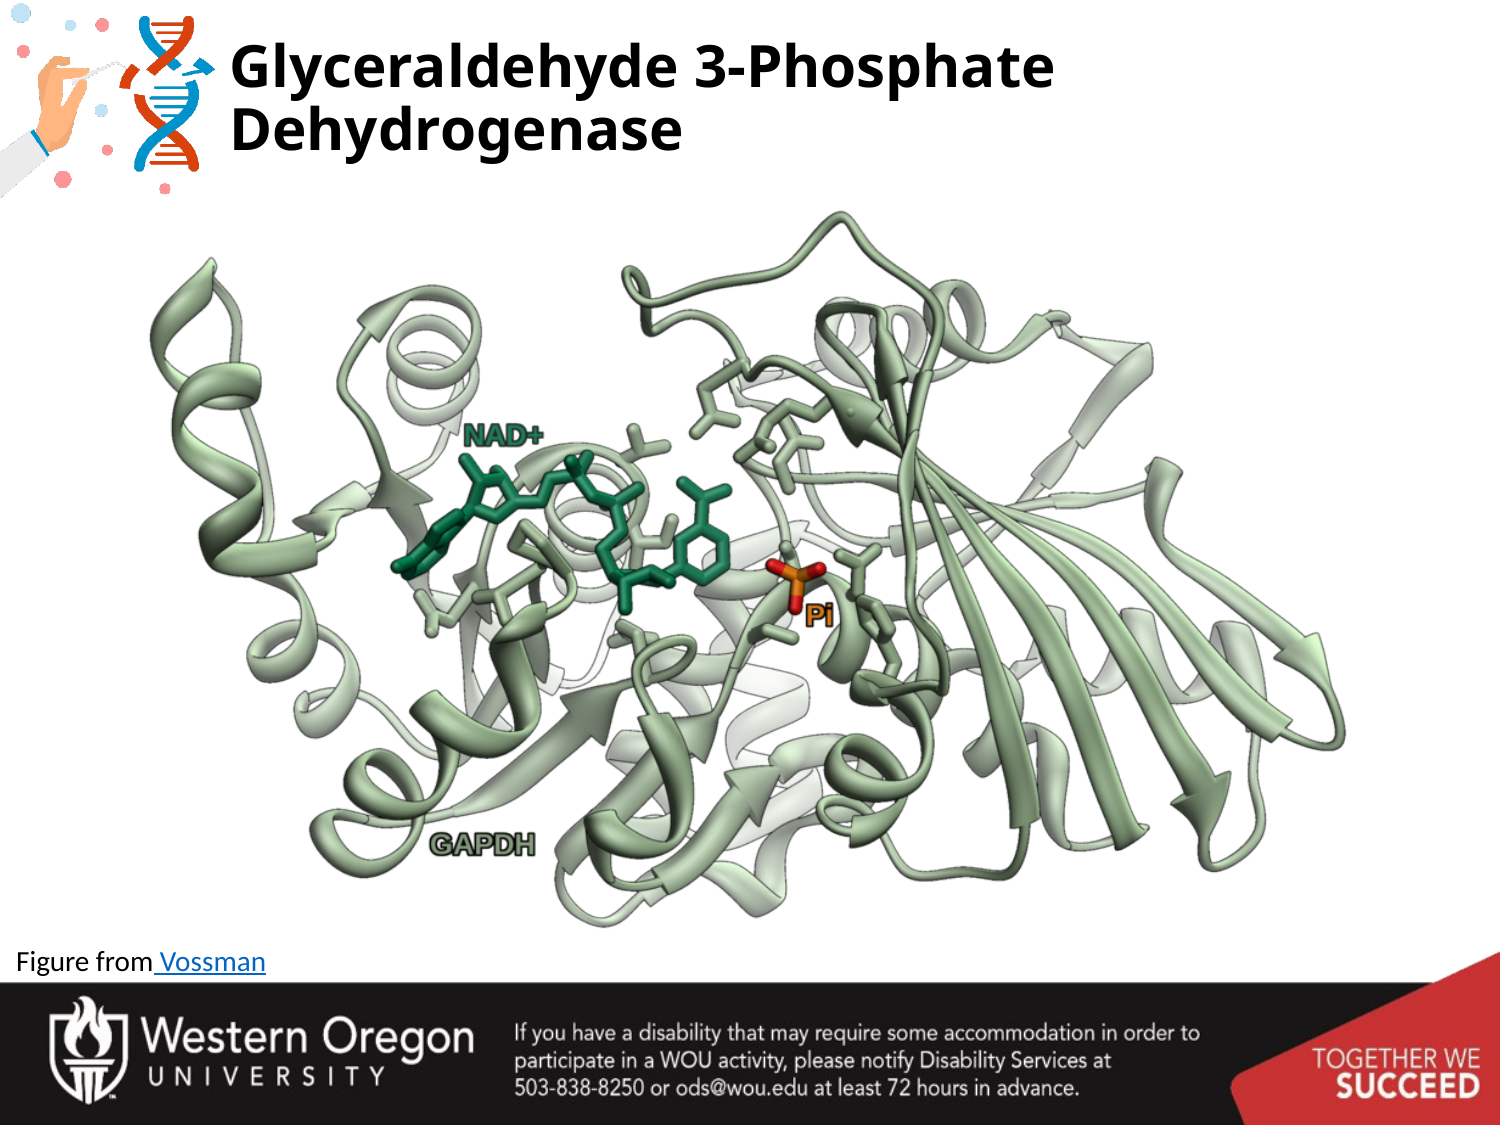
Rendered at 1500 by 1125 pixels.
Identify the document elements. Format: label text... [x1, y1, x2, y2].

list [127, 192, 1373, 933]
picture [0, 3, 215, 198]
title Glyceraldehyde 3-Phosphate Dehydrogenase [214, 36, 1397, 165]
picture [0, 946, 1500, 1125]
text_box Figure from Vossman [1, 934, 282, 985]
